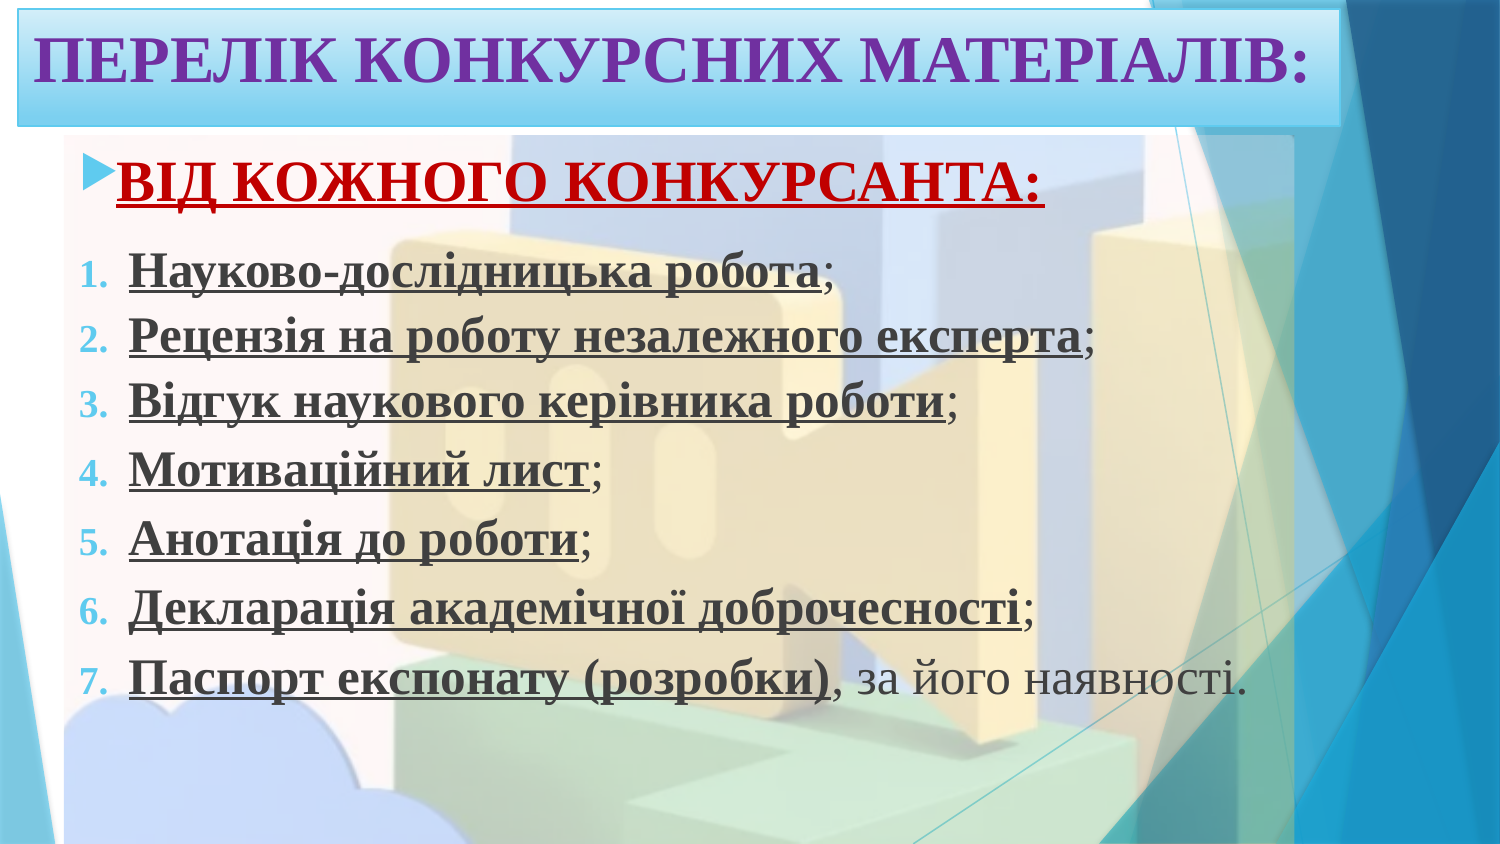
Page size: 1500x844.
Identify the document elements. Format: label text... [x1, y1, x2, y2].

title ПЕРЕЛІК КОНКУРСНИХ МАТЕРІАЛІВ: [17, 8, 1341, 127]
list ВІД КОЖНОГО КОНКУРСАНТА: Науково-дослідницька робота; Рецензія на роботу незалежного експерта; Відгук наукового керівника роботи; Мотиваційний лист; Анотація до роботи; Декларація академічної доброчесності; Паспорт експонату (розробки), за його наявності. [63, 135, 1295, 844]
